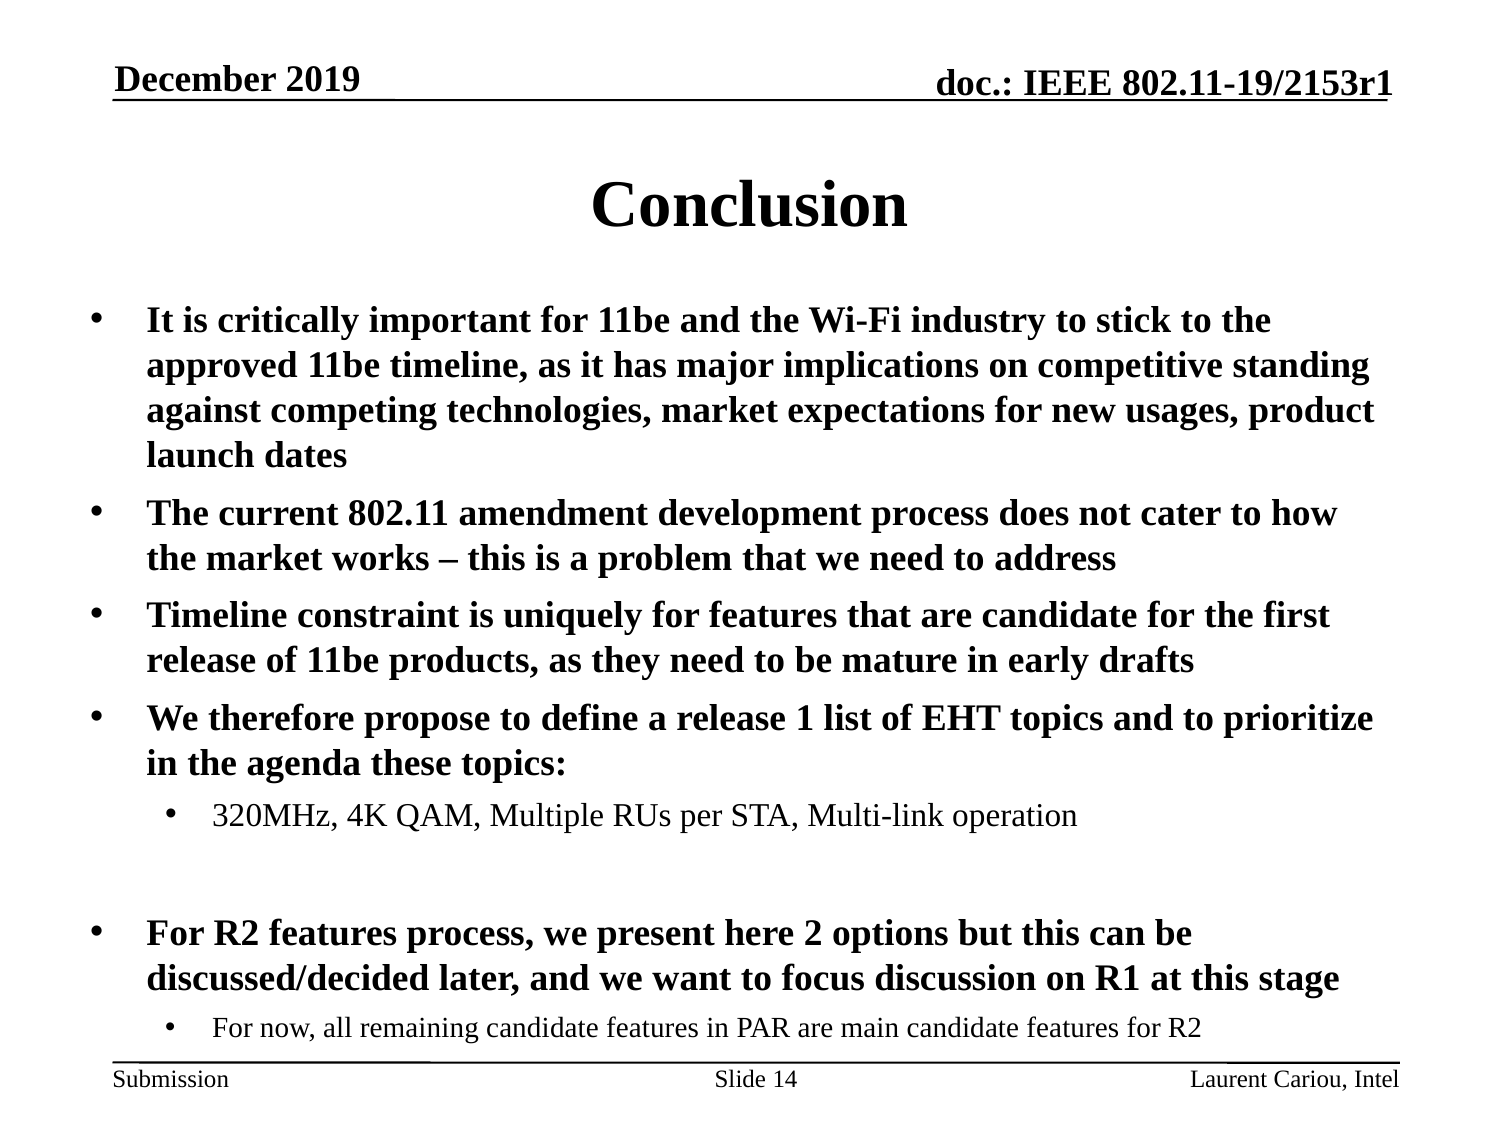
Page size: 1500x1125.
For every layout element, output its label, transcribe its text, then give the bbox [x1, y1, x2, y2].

title Conclusion [112, 112, 1388, 287]
list It is critically important for 11be and the Wi-Fi industry to stick to the approved 11be timeline, as it has major implications on competitive standing against competing technologies, market expectations for new usages, product launch dates The current 802.11 amendment development process does not cater to how the market works – this is a problem that we need to address Timeline constraint is uniquely for features that are candidate for the first release of 11be products, as they need to be mature in early drafts We therefore propose to define a release 1 list of EHT topics and to prioritize in the agenda these topics: 320MHz, 4K QAM, Multiple RUs per STA, Multi-link operation For R2 features process, we present here 2 options but this can be discussed/decided later, and we want to focus discussion on R1 at this stage For now, all remaining candidate features in PAR are main candidate features for R2 [74, 287, 1413, 963]
footer Laurent Cariou, Intel [877, 1061, 1401, 1093]
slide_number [114, 54, 423, 100]
slide_number Slide 14 [712, 1061, 800, 1123]
